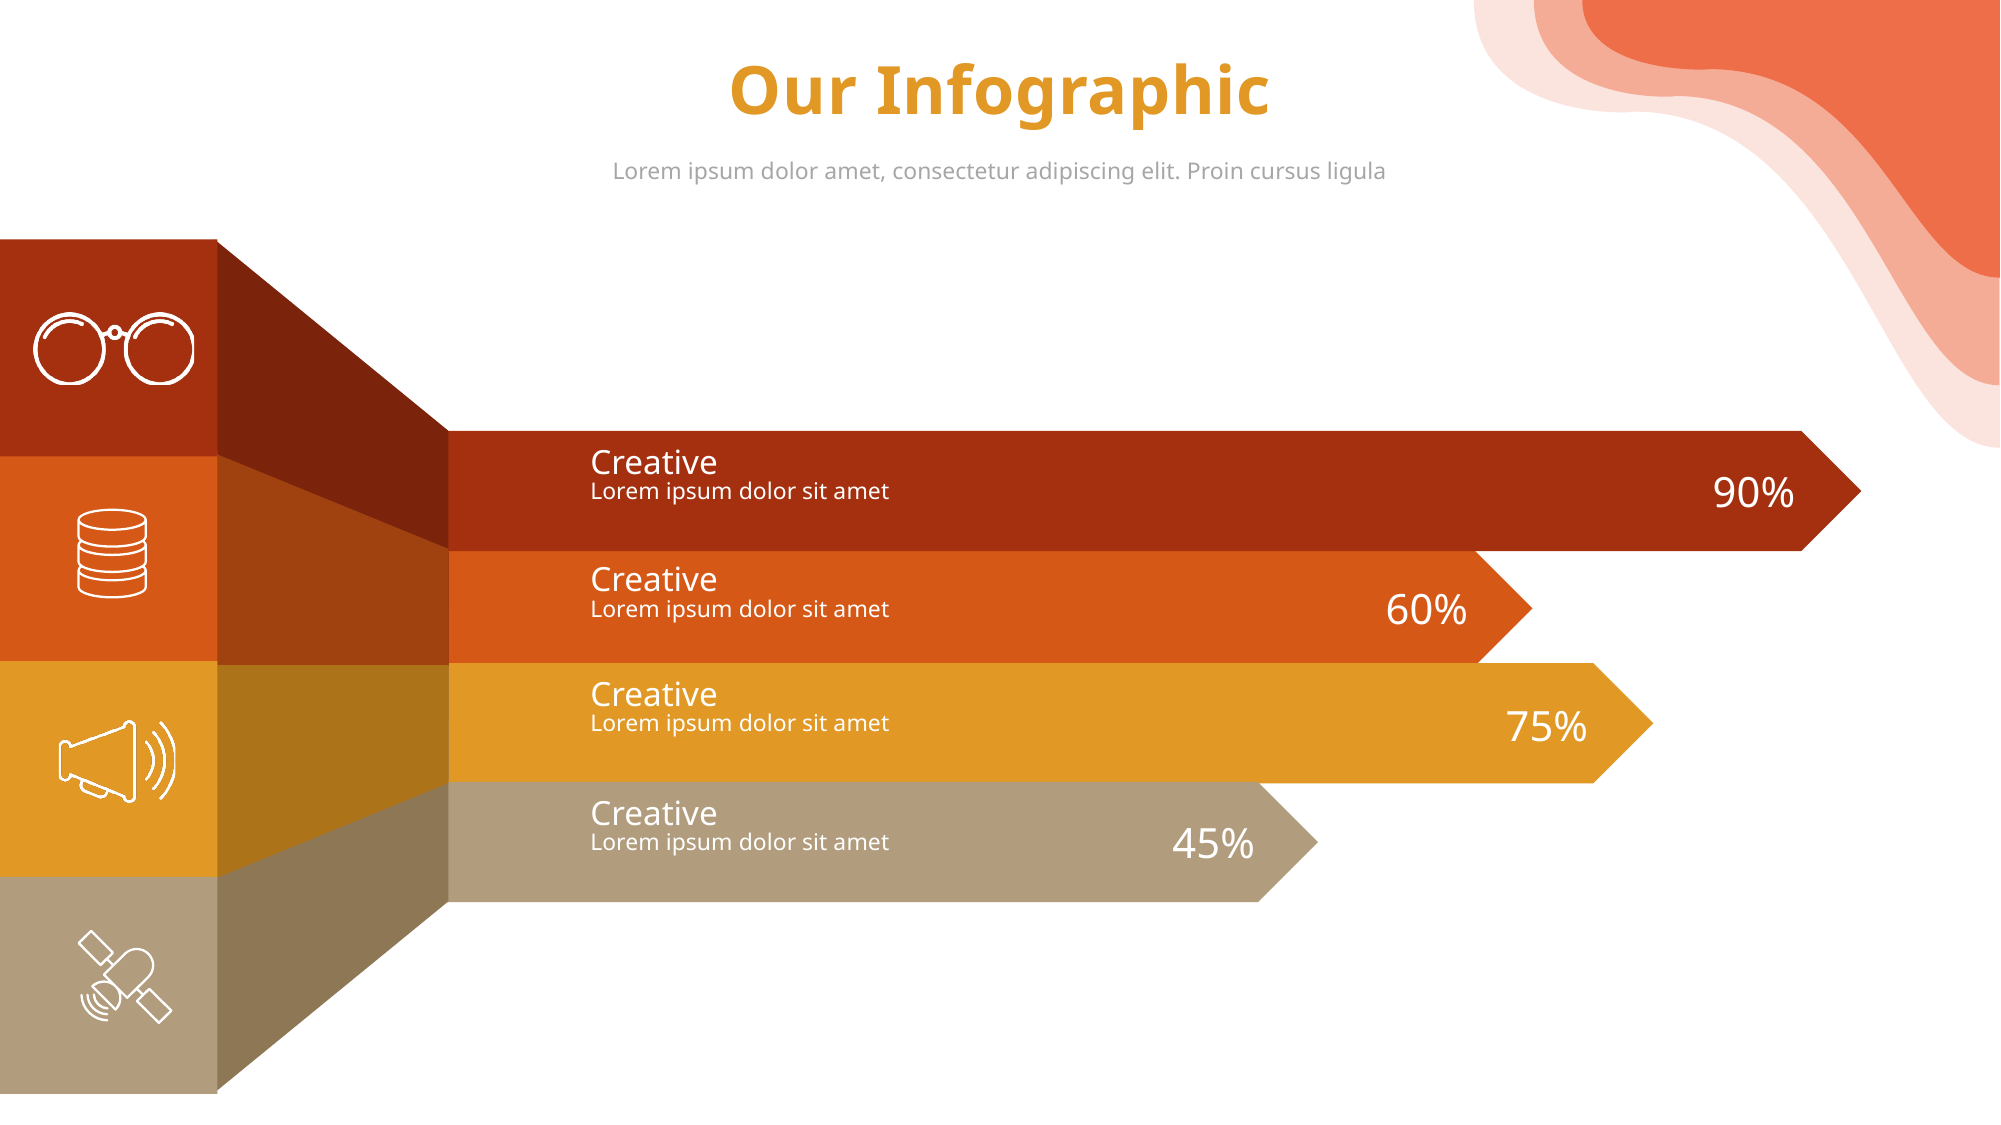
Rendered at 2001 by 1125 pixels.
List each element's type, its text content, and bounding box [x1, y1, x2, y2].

text_box 45% [986, 809, 1316, 875]
text_box [1529, 604, 1534, 613]
text_box Creative Lorem ipsum dolor sit amet [590, 557, 1161, 629]
text_box [0, 457, 214, 661]
text_box Lorem ipsum dolor amet, consectetur adipiscing elit. Proin cursus ligula [546, 138, 1454, 192]
text_box [449, 552, 1501, 662]
text_box [0, 661, 214, 876]
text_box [77, 929, 173, 1024]
text_box 60% [1199, 575, 1529, 641]
picture [33, 312, 195, 385]
text_box [449, 662, 1623, 784]
text_box [1856, 484, 1863, 498]
text_box Creative Lorem ipsum dolor sit amet [590, 439, 1161, 512]
text_box Creative Lorem ipsum dolor sit amet [590, 671, 1161, 744]
text_box [0, 876, 218, 1094]
text_box [0, 239, 214, 457]
picture [58, 720, 176, 803]
text_box [1649, 718, 1655, 729]
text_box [214, 239, 449, 1093]
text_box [1473, 0, 2000, 448]
text_box [449, 430, 1830, 552]
text_box [77, 508, 147, 599]
text_box 90% [1526, 458, 1856, 524]
text_box Our Infographic [627, 49, 1373, 137]
text_box 75% [1319, 692, 1649, 757]
text_box [449, 781, 1286, 903]
text_box Creative Lorem ipsum dolor sit amet [590, 790, 1161, 863]
